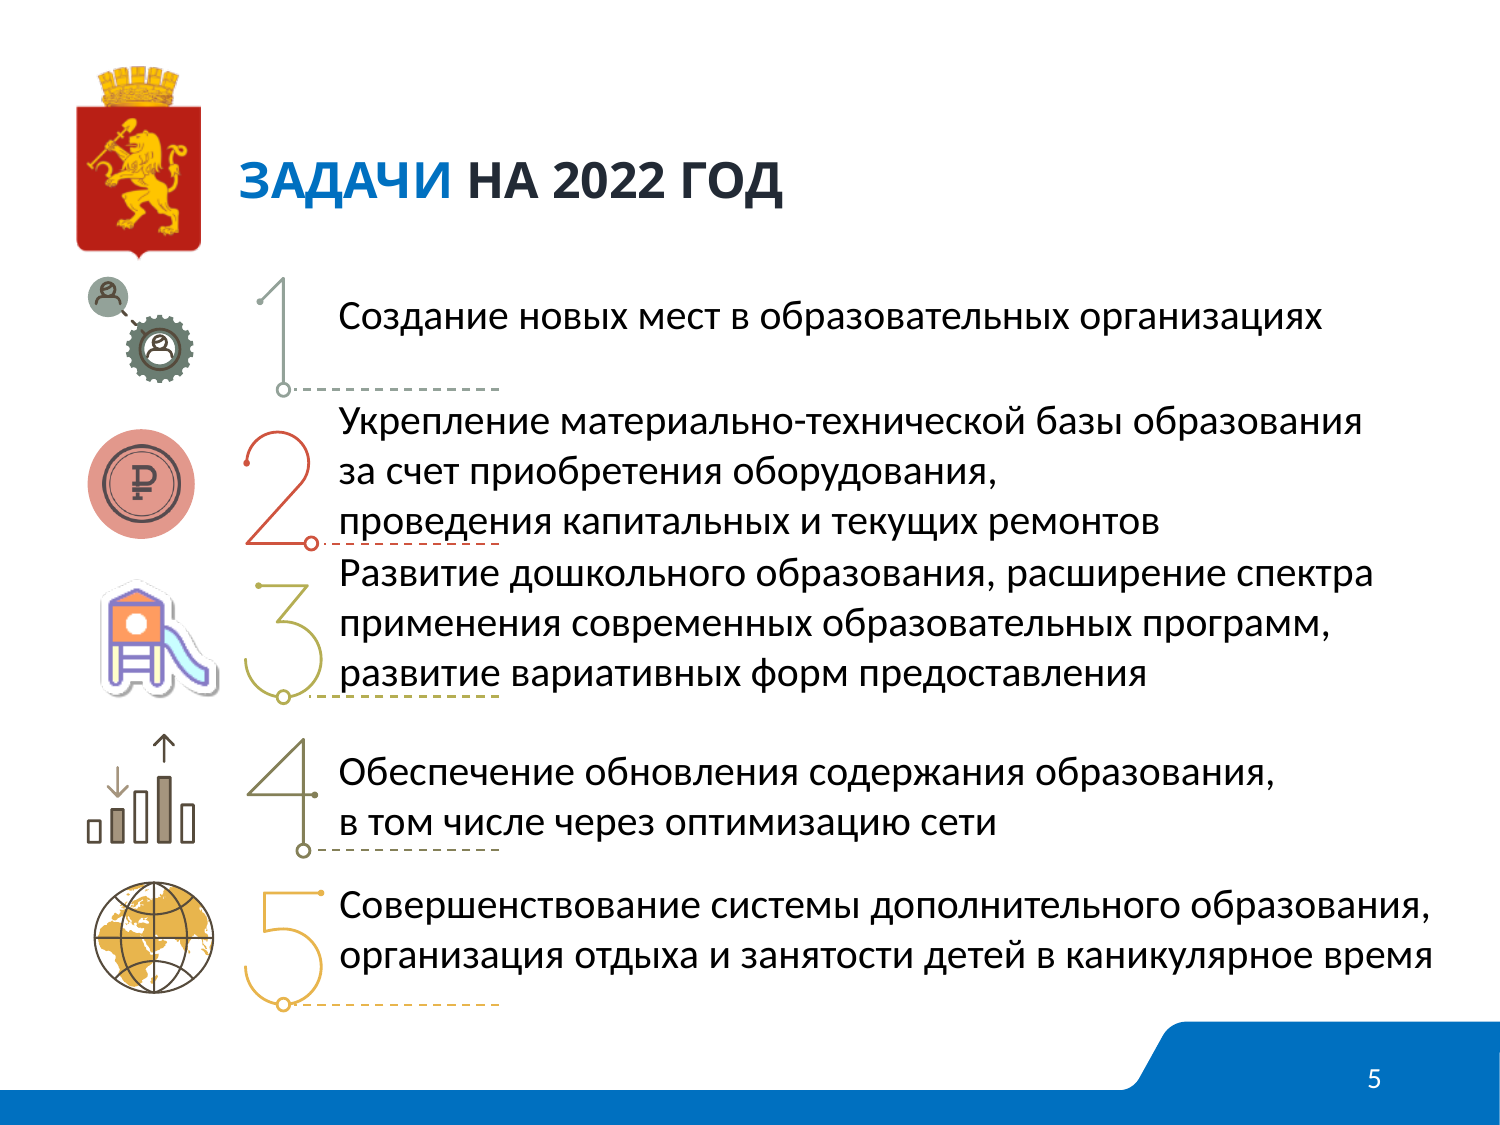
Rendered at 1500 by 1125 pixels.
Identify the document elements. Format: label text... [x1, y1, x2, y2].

text_box Обеспечение обновления содержания образования, в том числе через оптимизацию сети [323, 736, 1500, 851]
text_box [243, 431, 319, 551]
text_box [245, 582, 322, 705]
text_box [87, 276, 194, 383]
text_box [86, 733, 195, 844]
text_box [94, 882, 214, 993]
picture [76, 565, 224, 713]
picture [76, 66, 201, 261]
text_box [87, 429, 195, 539]
text_box Развитие дошкольного образования, расширение спектра применения современных образовательных программ, развитие вариативных форм предоставления [324, 537, 1459, 703]
text_box Задачи на 2022 год [223, 73, 1403, 291]
text_box Укрепление материально-технической базы образования за счет приобретения оборудования, проведения капитальных и текущих ремонтов [323, 385, 1500, 551]
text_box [256, 277, 291, 397]
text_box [247, 738, 319, 858]
text_box Создание новых мест в образовательных организациях [323, 280, 1500, 346]
text_box Совершенствование системы дополнительного образования, организация отдыха и занятости детей в каникулярное время [324, 869, 1459, 985]
slide_number 5 [1059, 1047, 1397, 1108]
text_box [245, 889, 325, 1012]
